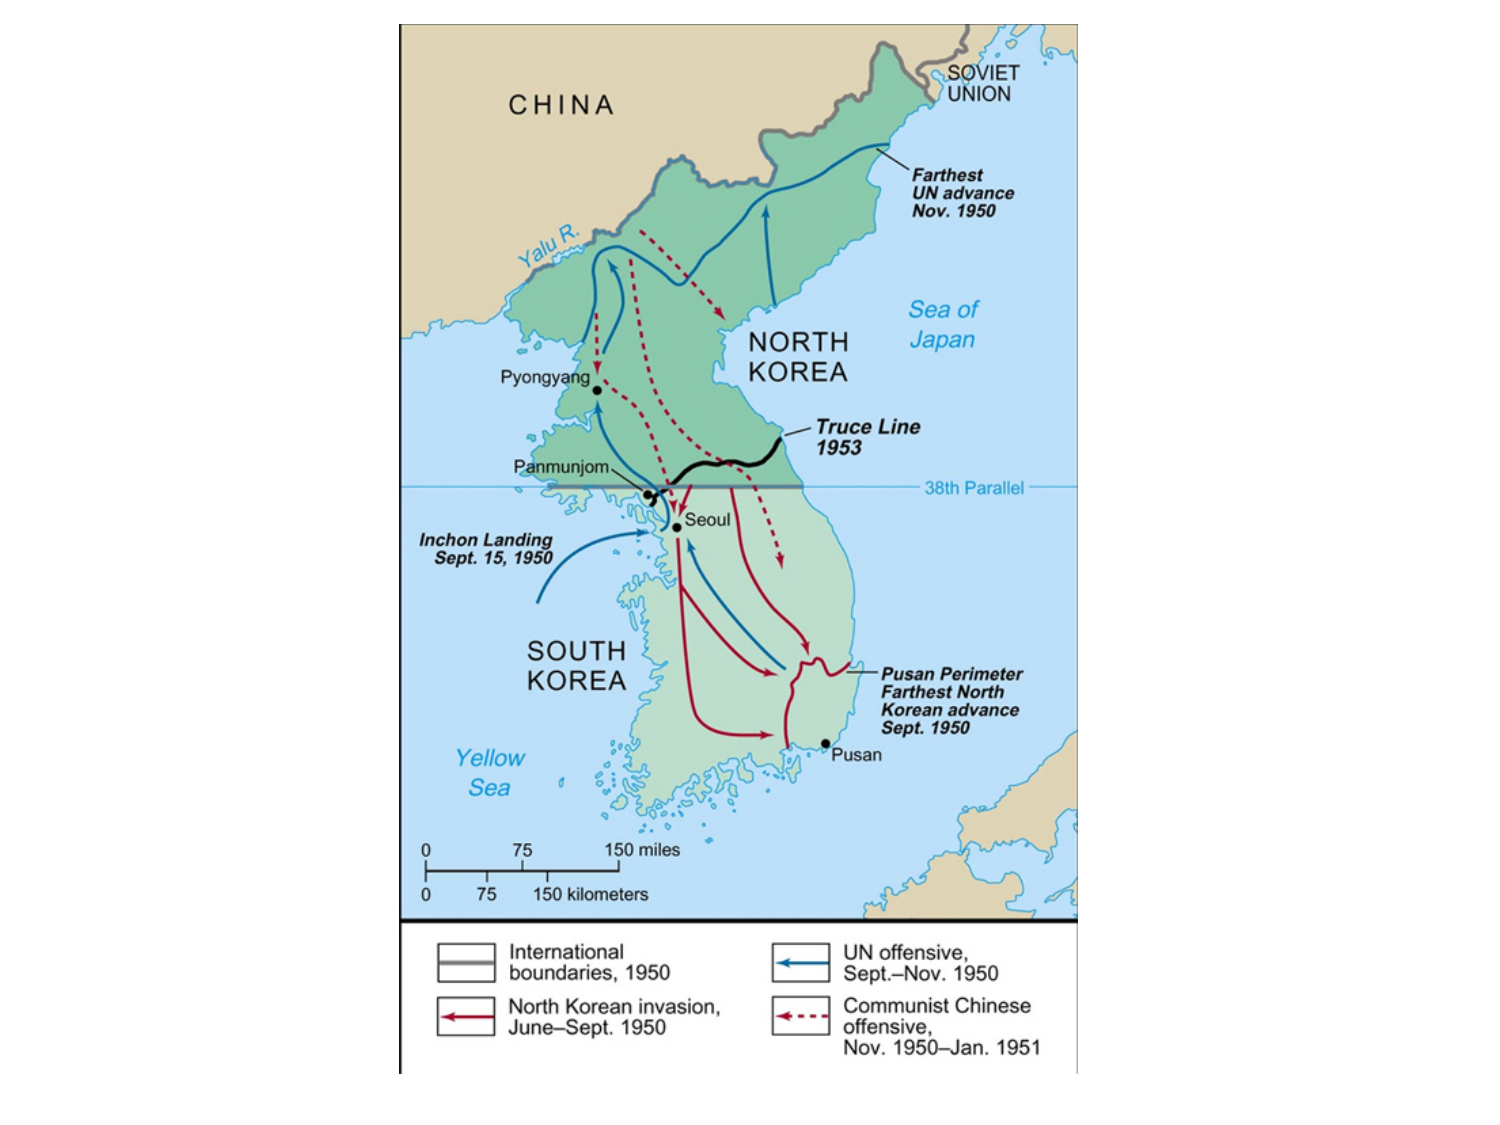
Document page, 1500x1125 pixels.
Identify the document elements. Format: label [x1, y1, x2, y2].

list [399, 24, 1078, 1074]
